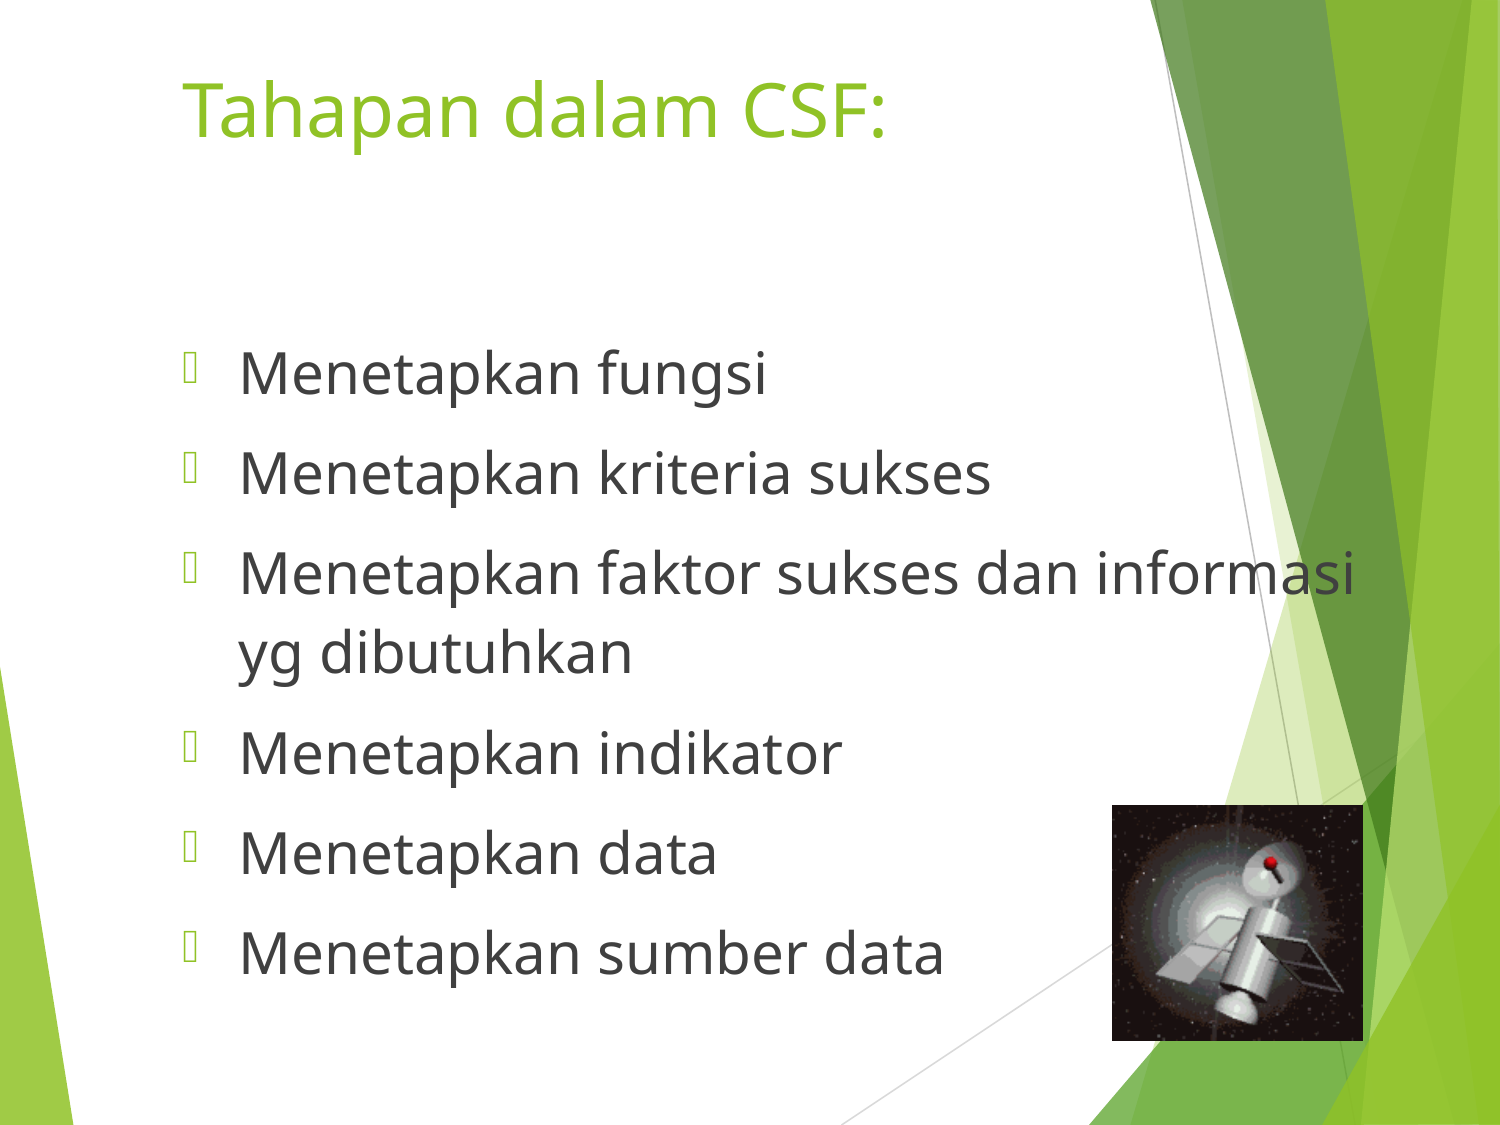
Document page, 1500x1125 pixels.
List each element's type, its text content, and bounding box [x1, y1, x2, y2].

picture [1112, 805, 1363, 1041]
list Menetapkan fungsi Menetapkan kriteria sukses Menetapkan faktor sukses dan informasi yg dibutuhkan Menetapkan indikator Menetapkan data Menetapkan sumber data [174, 324, 1413, 1001]
title Tahapan dalam CSF: [174, 49, 1413, 286]
